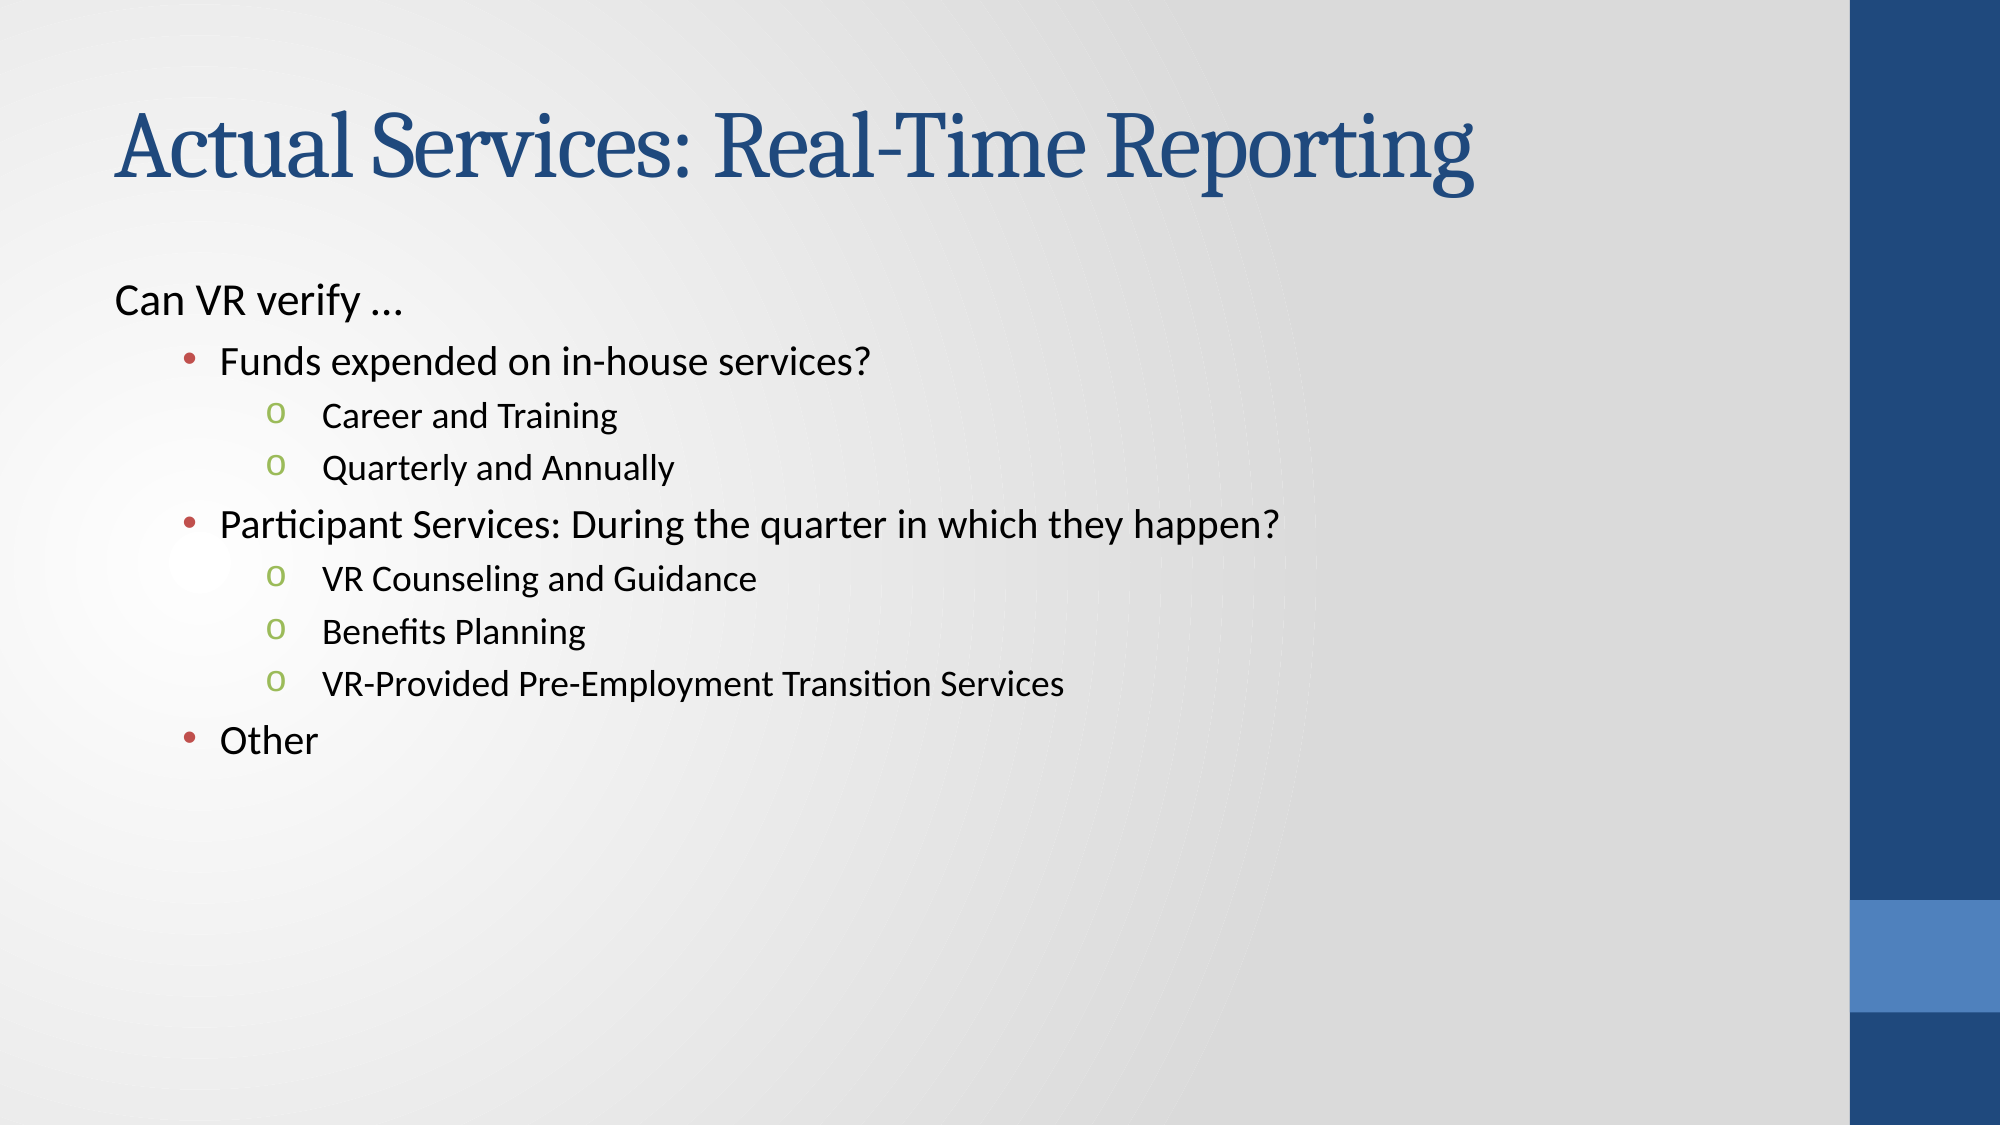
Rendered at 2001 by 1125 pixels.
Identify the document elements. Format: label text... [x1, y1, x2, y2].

title Actual Services: Real-Time Reporting [99, 45, 1767, 233]
list Can VR verify … Funds expended on in-house services? Career and Training Quarterly and Annually Participant Services: During the quarter in which they happen? VR Counseling and Guidance Benefits Planning VR-Provided Pre-Employment Transition Services Other [99, 262, 1767, 1050]
